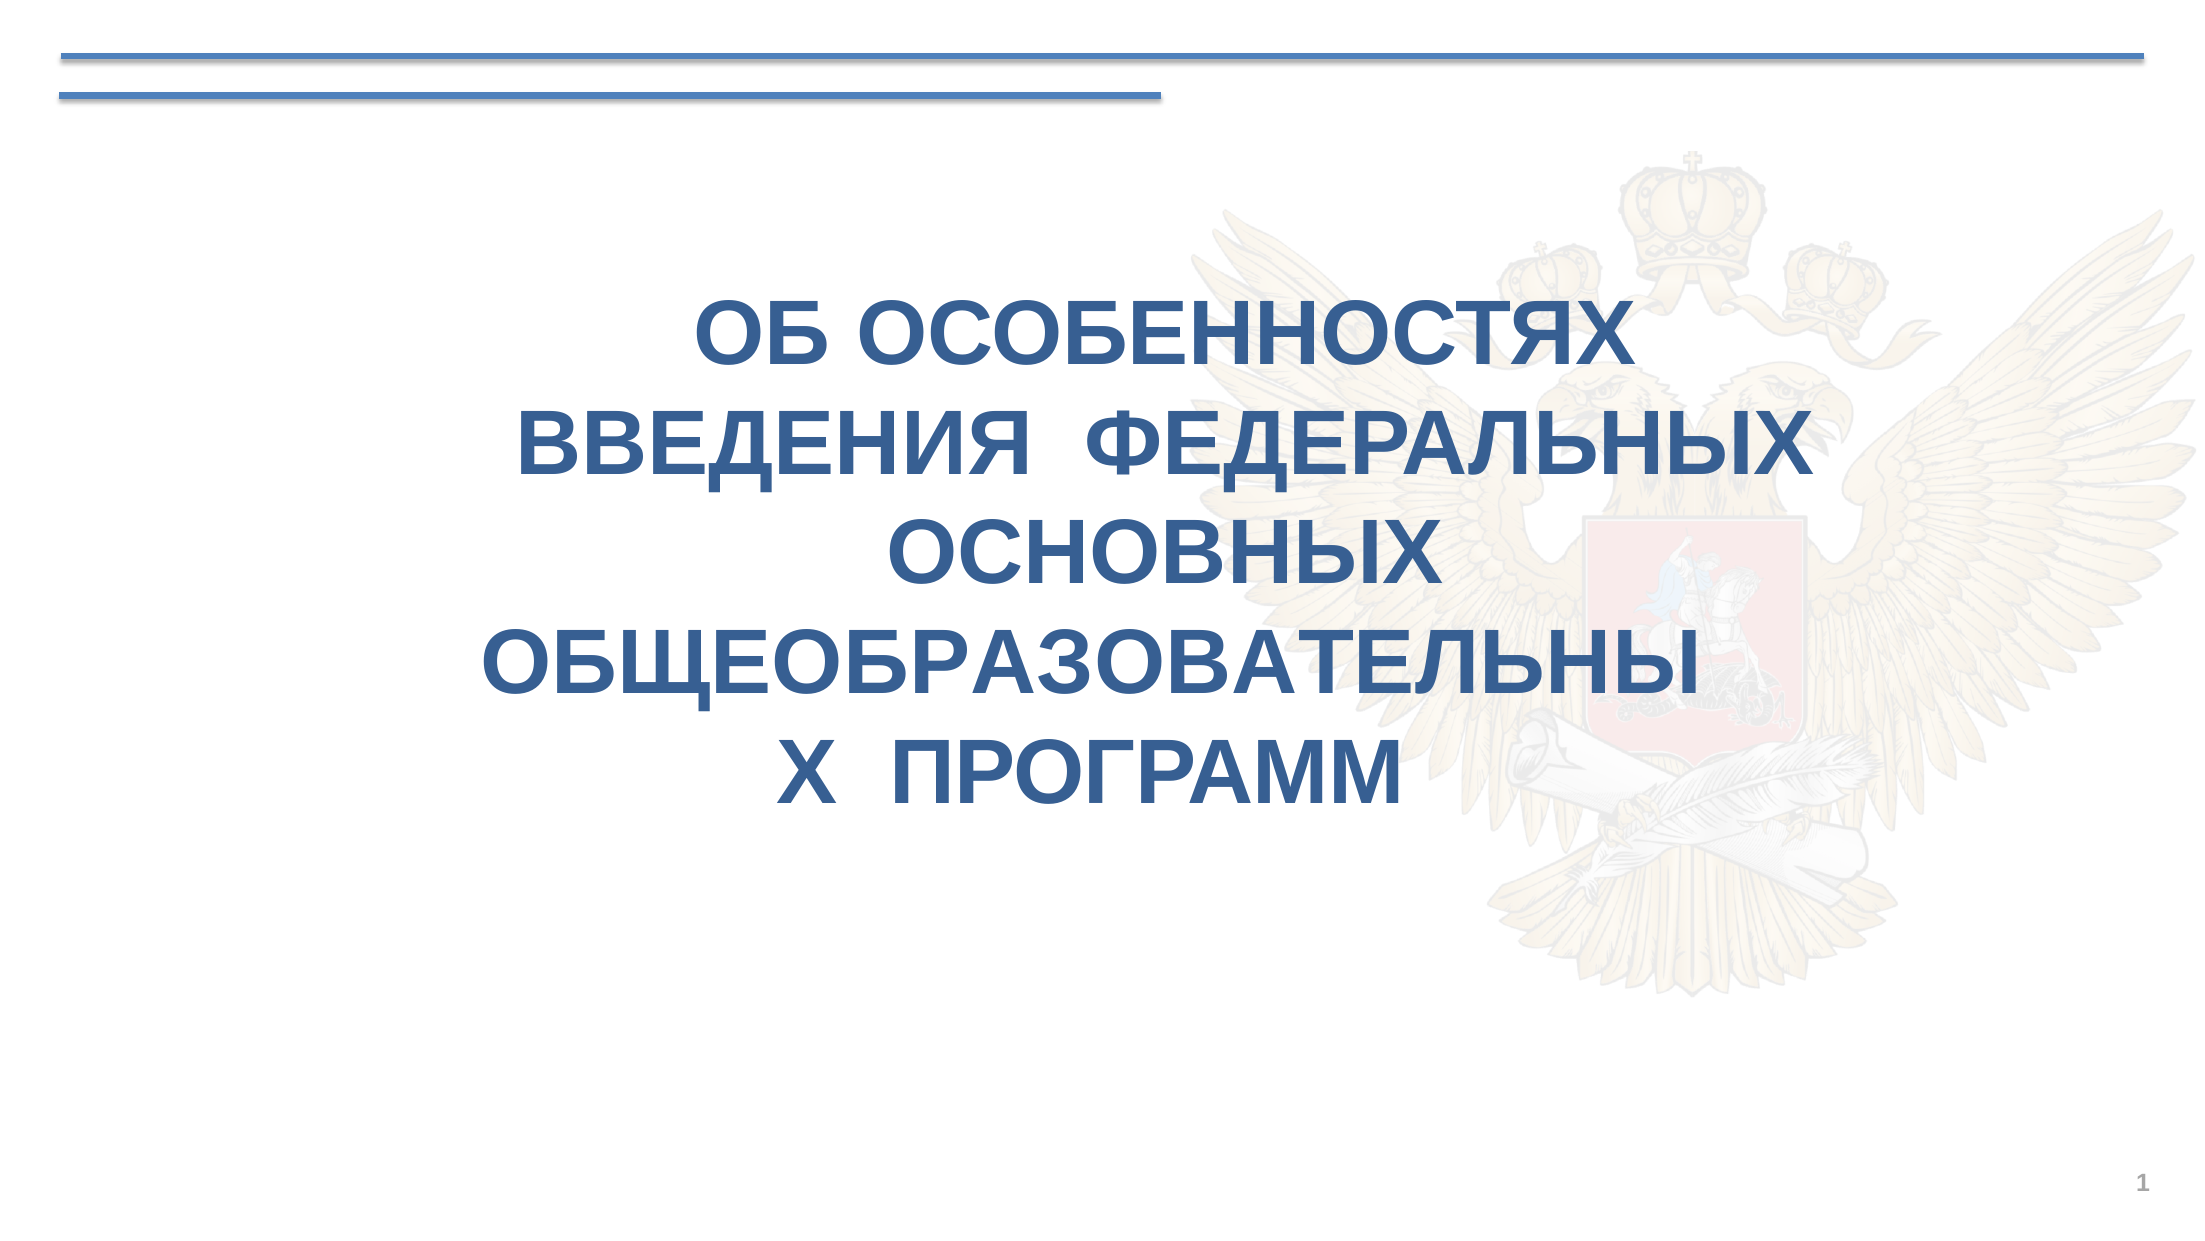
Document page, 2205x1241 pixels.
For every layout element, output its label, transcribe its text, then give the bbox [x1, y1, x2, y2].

picture [1188, 151, 2197, 998]
text_box 1 [2133, 1164, 2153, 1197]
title ОБ ОСОБЕННОСТЯХ ВВЕДЕНИЯ ФЕДЕРАЛЬНЫХ ОСНОВНЫХ ОБЩЕОБРАЗОВАТЕЛЬНЫХ ПРОГРАММ [452, 270, 1183, 823]
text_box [53, 49, 2170, 154]
